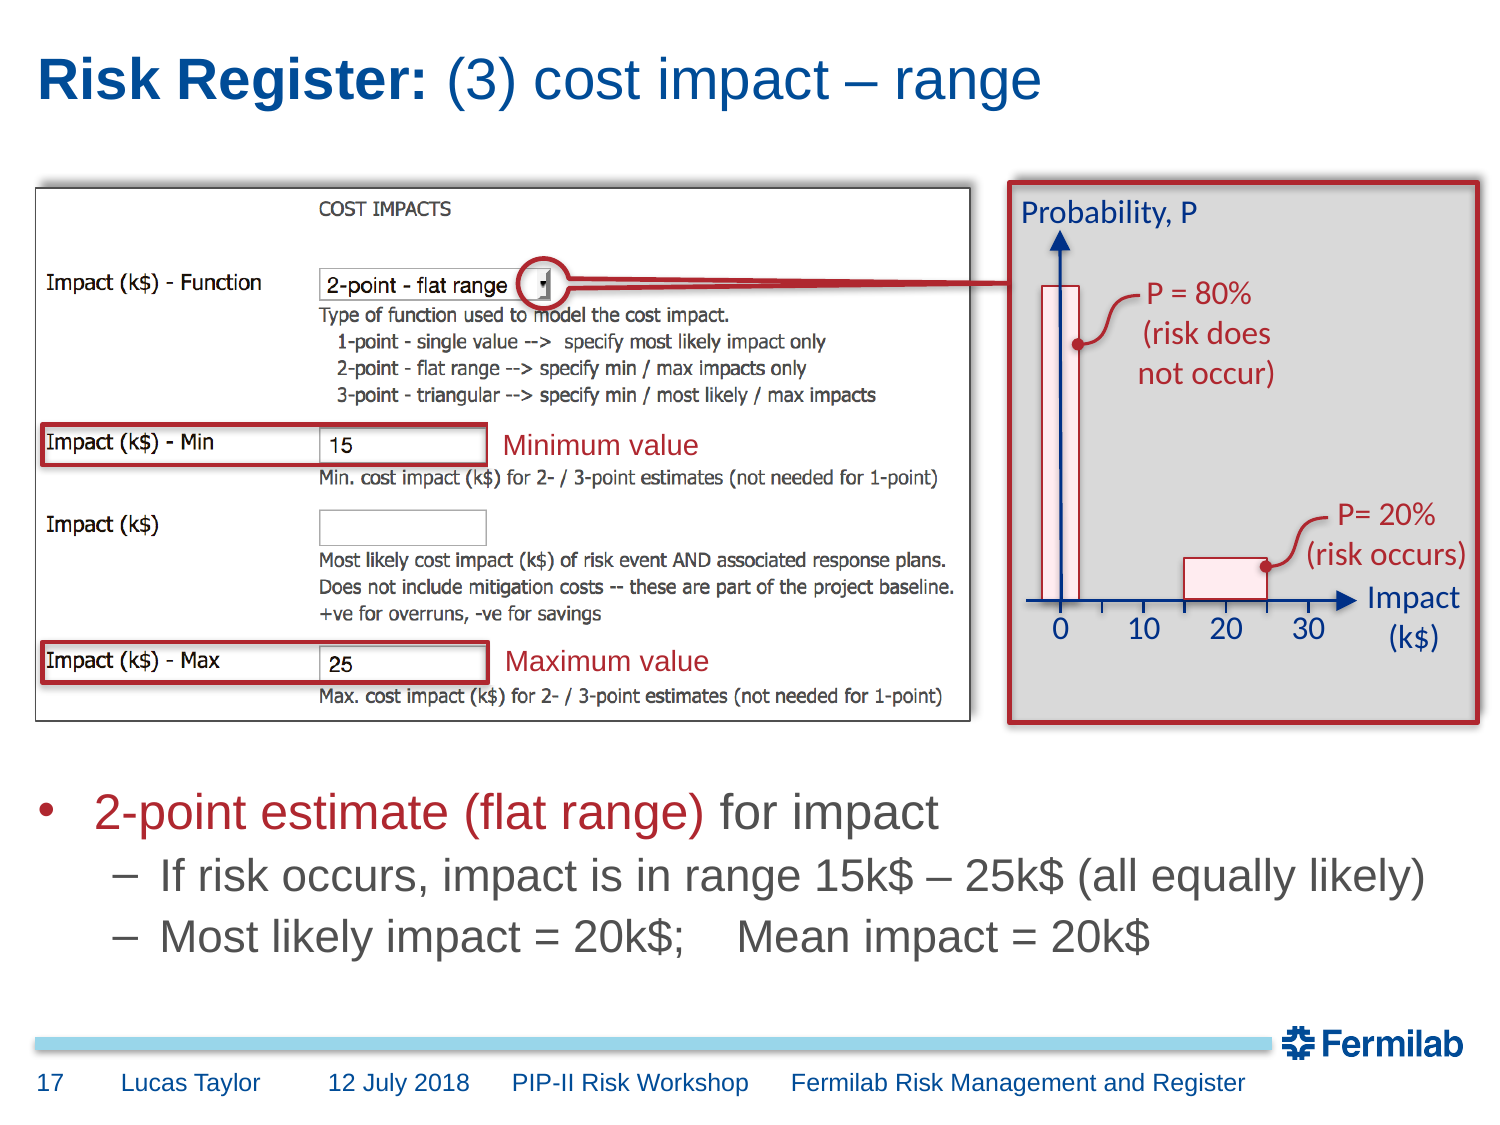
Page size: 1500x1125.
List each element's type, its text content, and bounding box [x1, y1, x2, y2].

text_box P= 20% (risk occurs) [1482, 484, 1488, 580]
footer 12 July 2018 PIP-II Risk Workshop Fermilab Risk Management and Register [327, 1066, 1279, 1107]
text_box [1009, 182, 1478, 723]
title Risk Register: (3) cost impact – range [37, 41, 1463, 112]
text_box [1077, 295, 1141, 345]
picture [1282, 1026, 1463, 1060]
slide_number Lucas Taylor [120, 1066, 314, 1107]
slide_number 17 [36, 1066, 105, 1106]
picture [36, 188, 970, 721]
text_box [1265, 517, 1329, 567]
list 2-point estimate (flat range) for impact If risk occurs, impact is in range 15k$ – 25k$ (all equally likely) Most likely impact = 20k$; Mean impact = 20k$ [37, 779, 1461, 1006]
